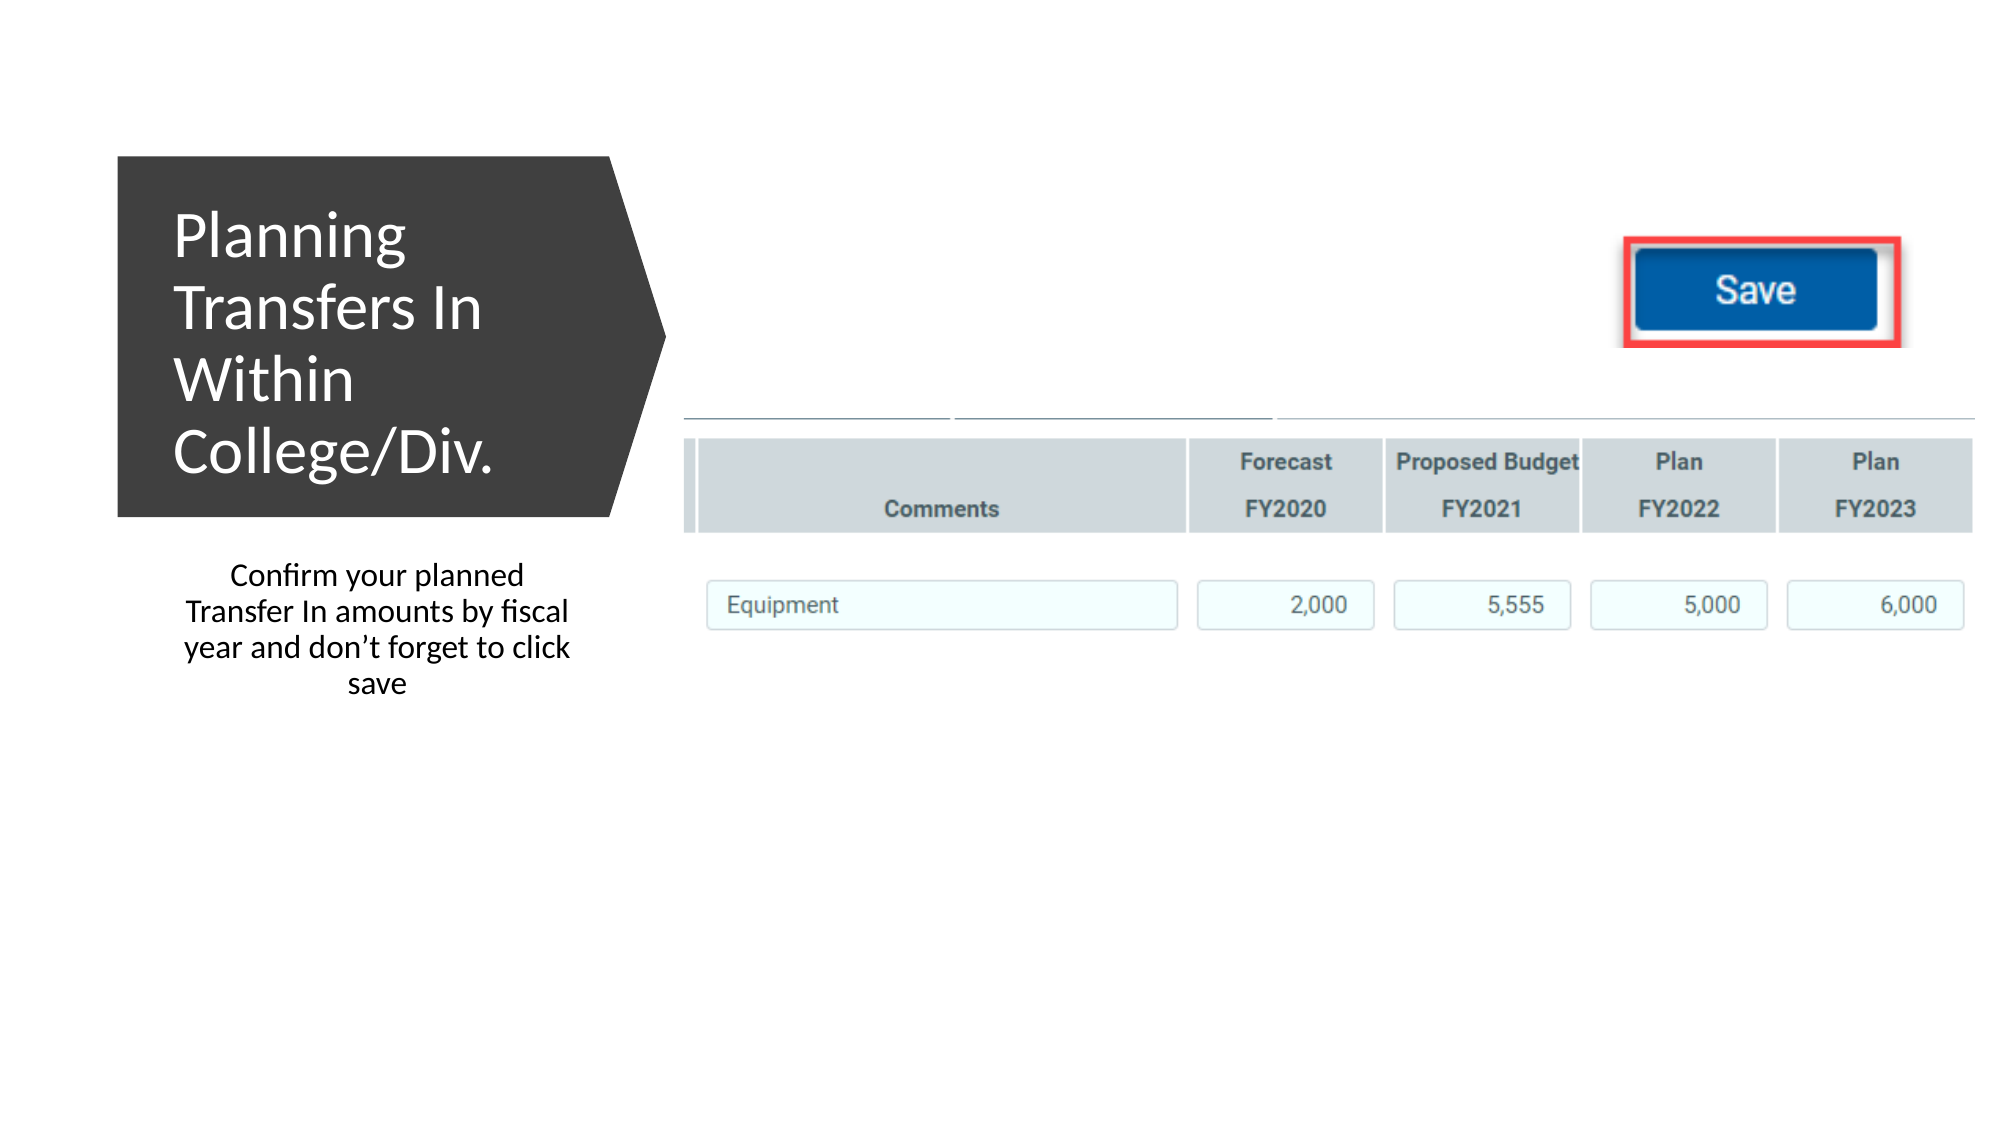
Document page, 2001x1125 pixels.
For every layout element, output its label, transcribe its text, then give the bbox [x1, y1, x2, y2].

title Planning Transfers In Within College/Div. [158, 197, 597, 490]
picture [1605, 225, 1922, 348]
picture [683, 418, 1976, 640]
text_box [117, 156, 667, 518]
list Confirm your planned Transfer In amounts by fiscal year and don’t forget to click save [158, 550, 597, 949]
